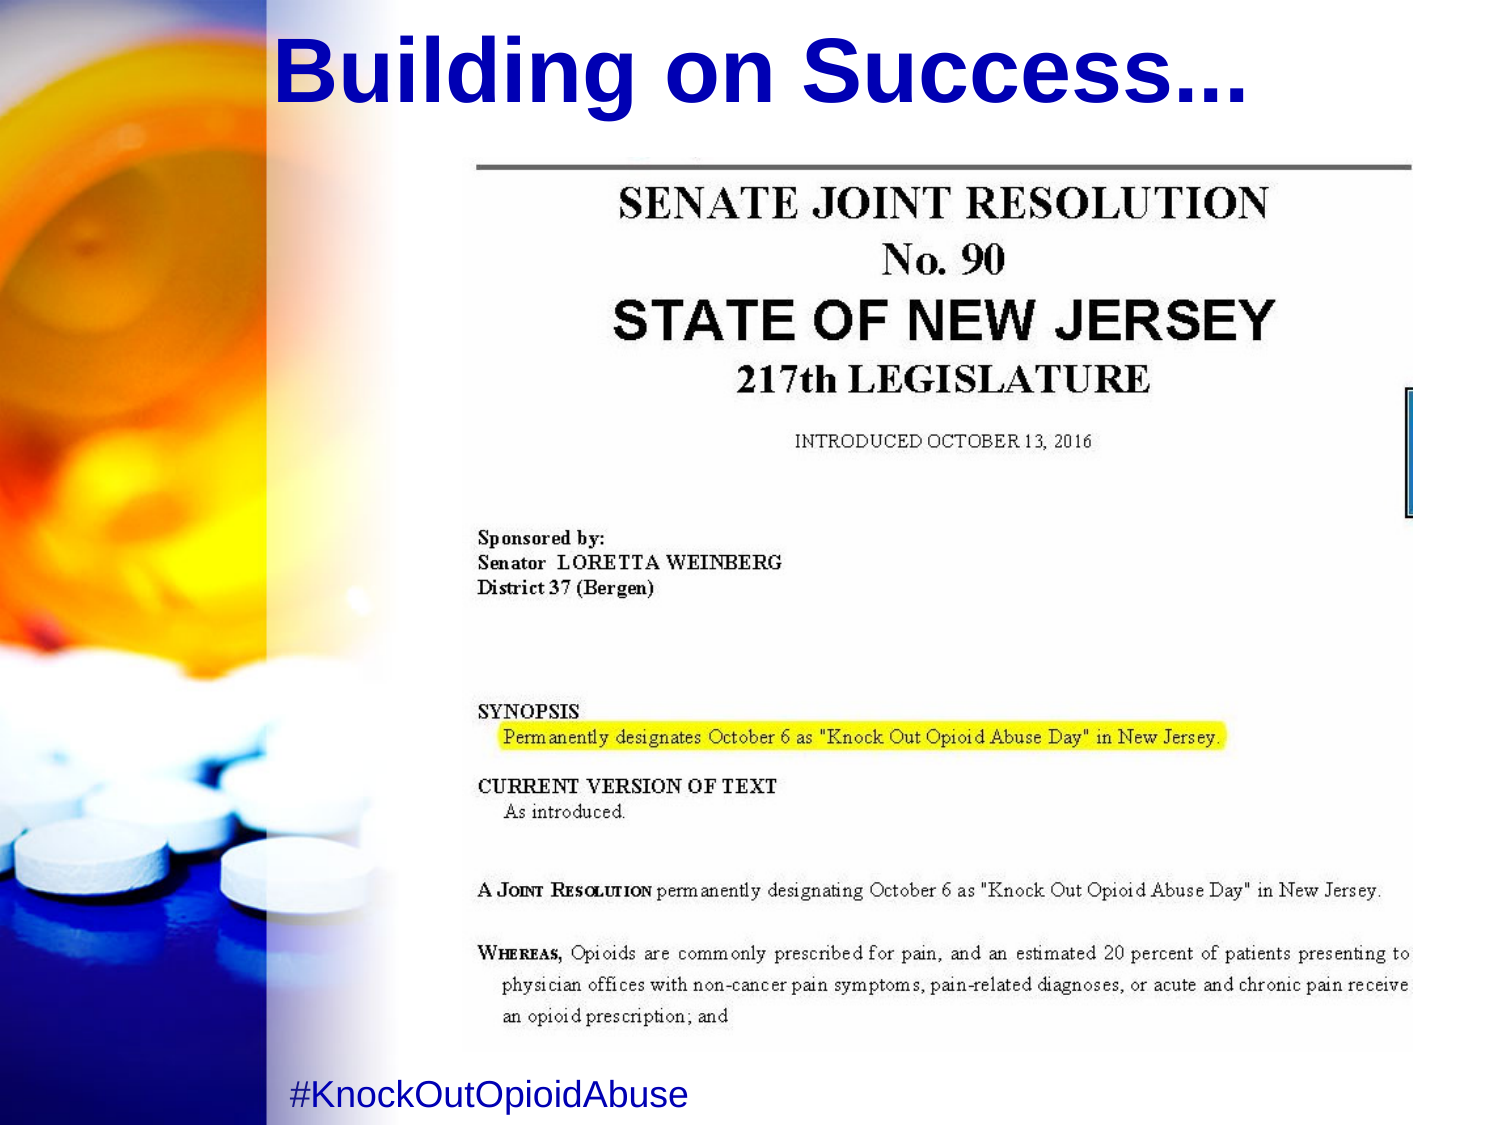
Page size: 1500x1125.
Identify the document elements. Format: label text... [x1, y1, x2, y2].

text_box #KnockOutOpioidAbuse [274, 1062, 738, 1123]
text_box Building on Success... [257, 3, 1291, 128]
picture [0, 0, 1500, 1125]
